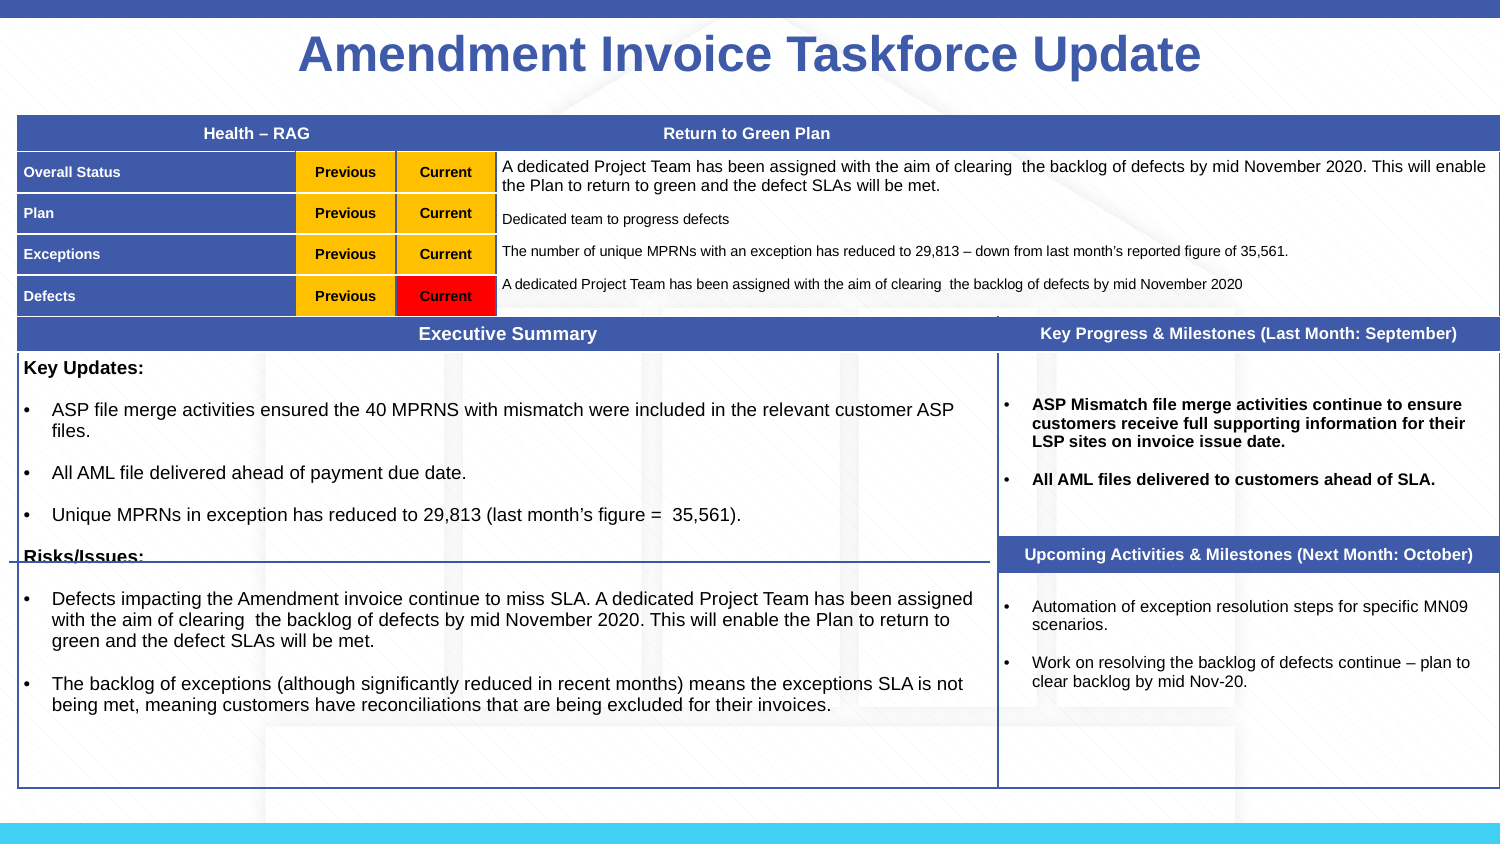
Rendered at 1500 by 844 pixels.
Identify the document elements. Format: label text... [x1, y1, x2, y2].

table_cell Current [397, 235, 495, 274]
table_cell Current [397, 194, 495, 233]
table_cell Current [397, 276, 495, 316]
table_cell Previous [296, 276, 395, 316]
table_cell Defects [19, 276, 295, 316]
table_header Health – RAG [19, 117, 495, 151]
table_cell Key Updates: ASP file merge activities ensured the 40 MPRNS with mismatch were included in the relevant customer ASP files. All AML file delivered ahead of payment due date. Unique MPRNs in exception has reduced to 29,813 (last month’s figure = 35,561). Risks/Issues: Defects impacting the Amendment invoice continue to miss SLA. A dedicated Project Team has been assigned with the aim of clearing the backlog of defects by mid November 2020. This will enable the Plan to return to green and the defect SLAs will be met. The backlog of exceptions (although significantly reduced in recent months) means the exceptions SLA is not being met, meaning customers have reconciliations that are being excluded for their invoices. [19, 353, 997, 787]
table_cell Plan [19, 194, 295, 233]
table_cell Current [397, 152, 495, 192]
table_cell Previous [296, 152, 395, 192]
picture [0, 0, 1500, 844]
table_cell Overall Status [19, 152, 295, 192]
table_cell Key Progress & Milestones (Last Month: September) [999, 317, 1499, 351]
text_box Amendment Invoice Taskforce Update [74, 13, 1425, 106]
table_cell Exceptions [19, 235, 295, 274]
table_cell Automation of exception resolution steps for specific MN09 scenarios. Work on resolving the backlog of defects continue – plan to clear backlog by mid Nov-20. [999, 573, 1499, 787]
table_cell Upcoming Activities & Milestones (Next Month: October) [999, 538, 1499, 571]
table_cell Executive Summary [19, 317, 997, 351]
table_header [999, 117, 1499, 151]
table_cell ASP Mismatch file merge activities continue to ensure customers receive full supporting information for their LSP sites on invoice issue date. All AML files delivered to customers ahead of SLA. [999, 353, 1499, 536]
table_header Return to Green Plan [497, 117, 997, 151]
table_cell A dedicated Project Team has been assigned with the aim of clearing the backlog of defects by mid November 2020. This will enable the Plan to return to green and the defect SLAs will be met. Dedicated team to progress defects The number of unique MPRNs with an exception has reduced to 29,813 – down from last month’s reported figure of 35,561. A dedicated Project Team has been assigned with the aim of clearing the backlog of defects by mid November 2020 [497, 152, 1499, 316]
table_cell Previous [296, 235, 395, 274]
table_cell Previous [296, 194, 395, 233]
